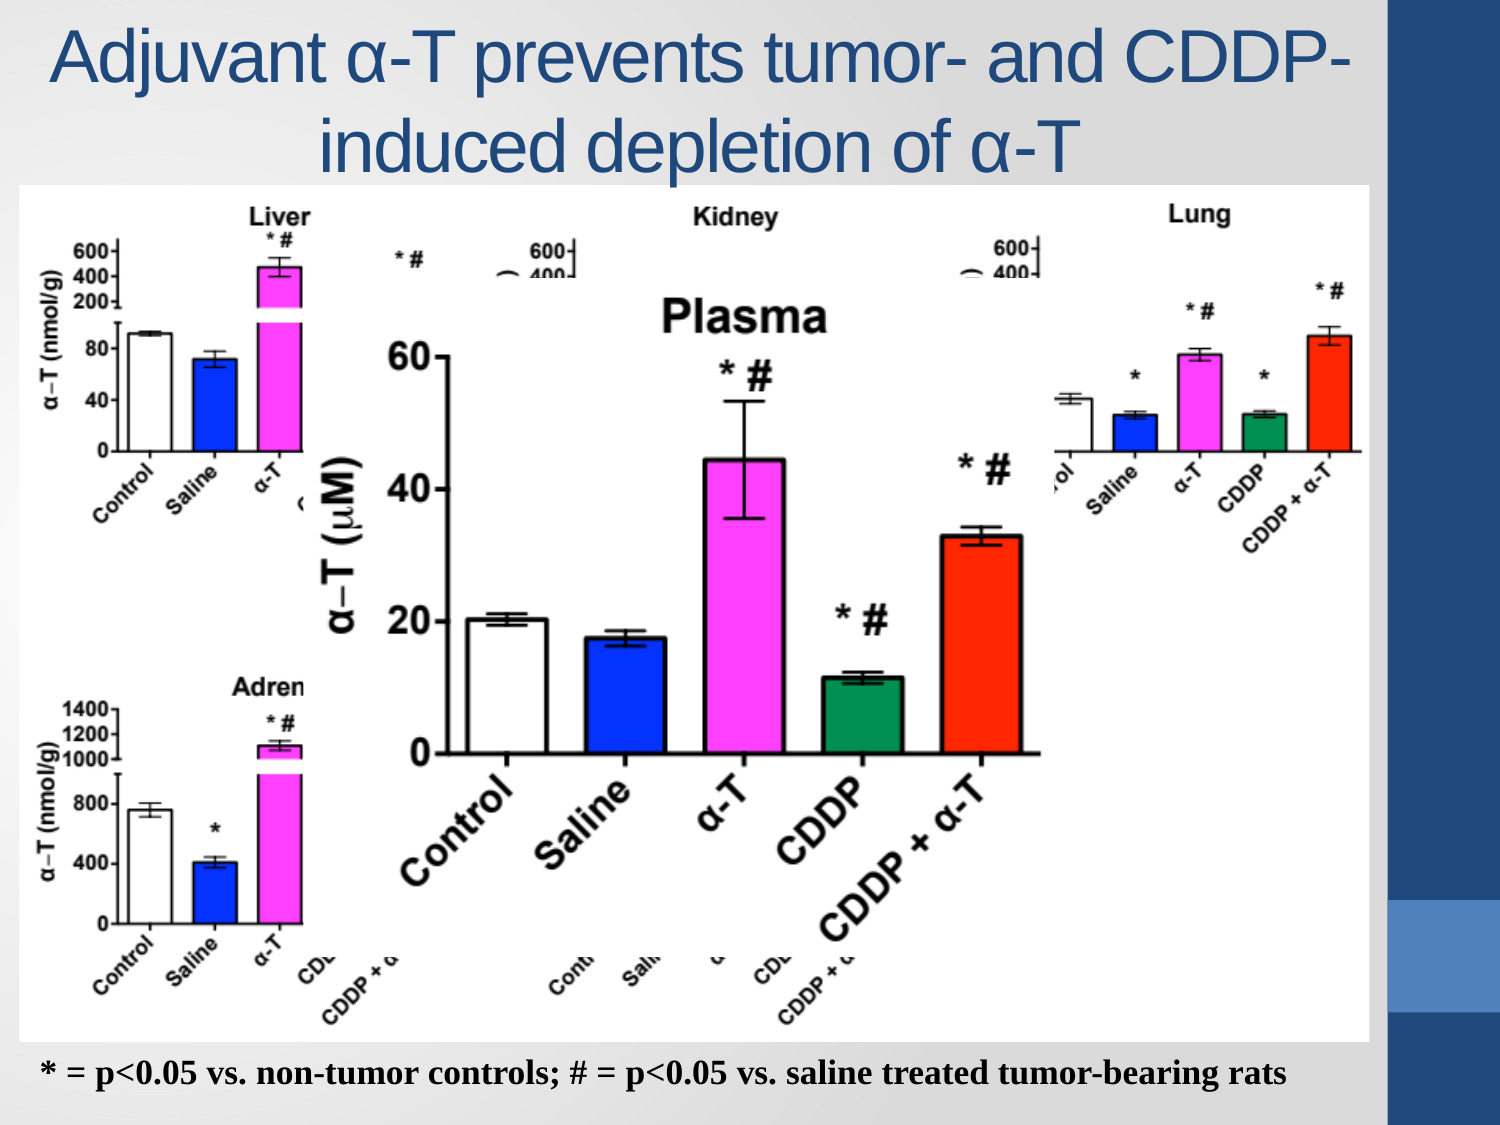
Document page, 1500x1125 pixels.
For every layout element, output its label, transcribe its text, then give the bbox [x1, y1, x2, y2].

title Adjuvant α-T prevents tumor- and CDDP-induced depletion of α-T [19, 12, 1382, 183]
text_box * = p<0.05 vs. non-tumor controls; # = p<0.05 vs. saline treated tumor-bearing rats [24, 1041, 1450, 1100]
picture [18, 185, 1370, 1043]
